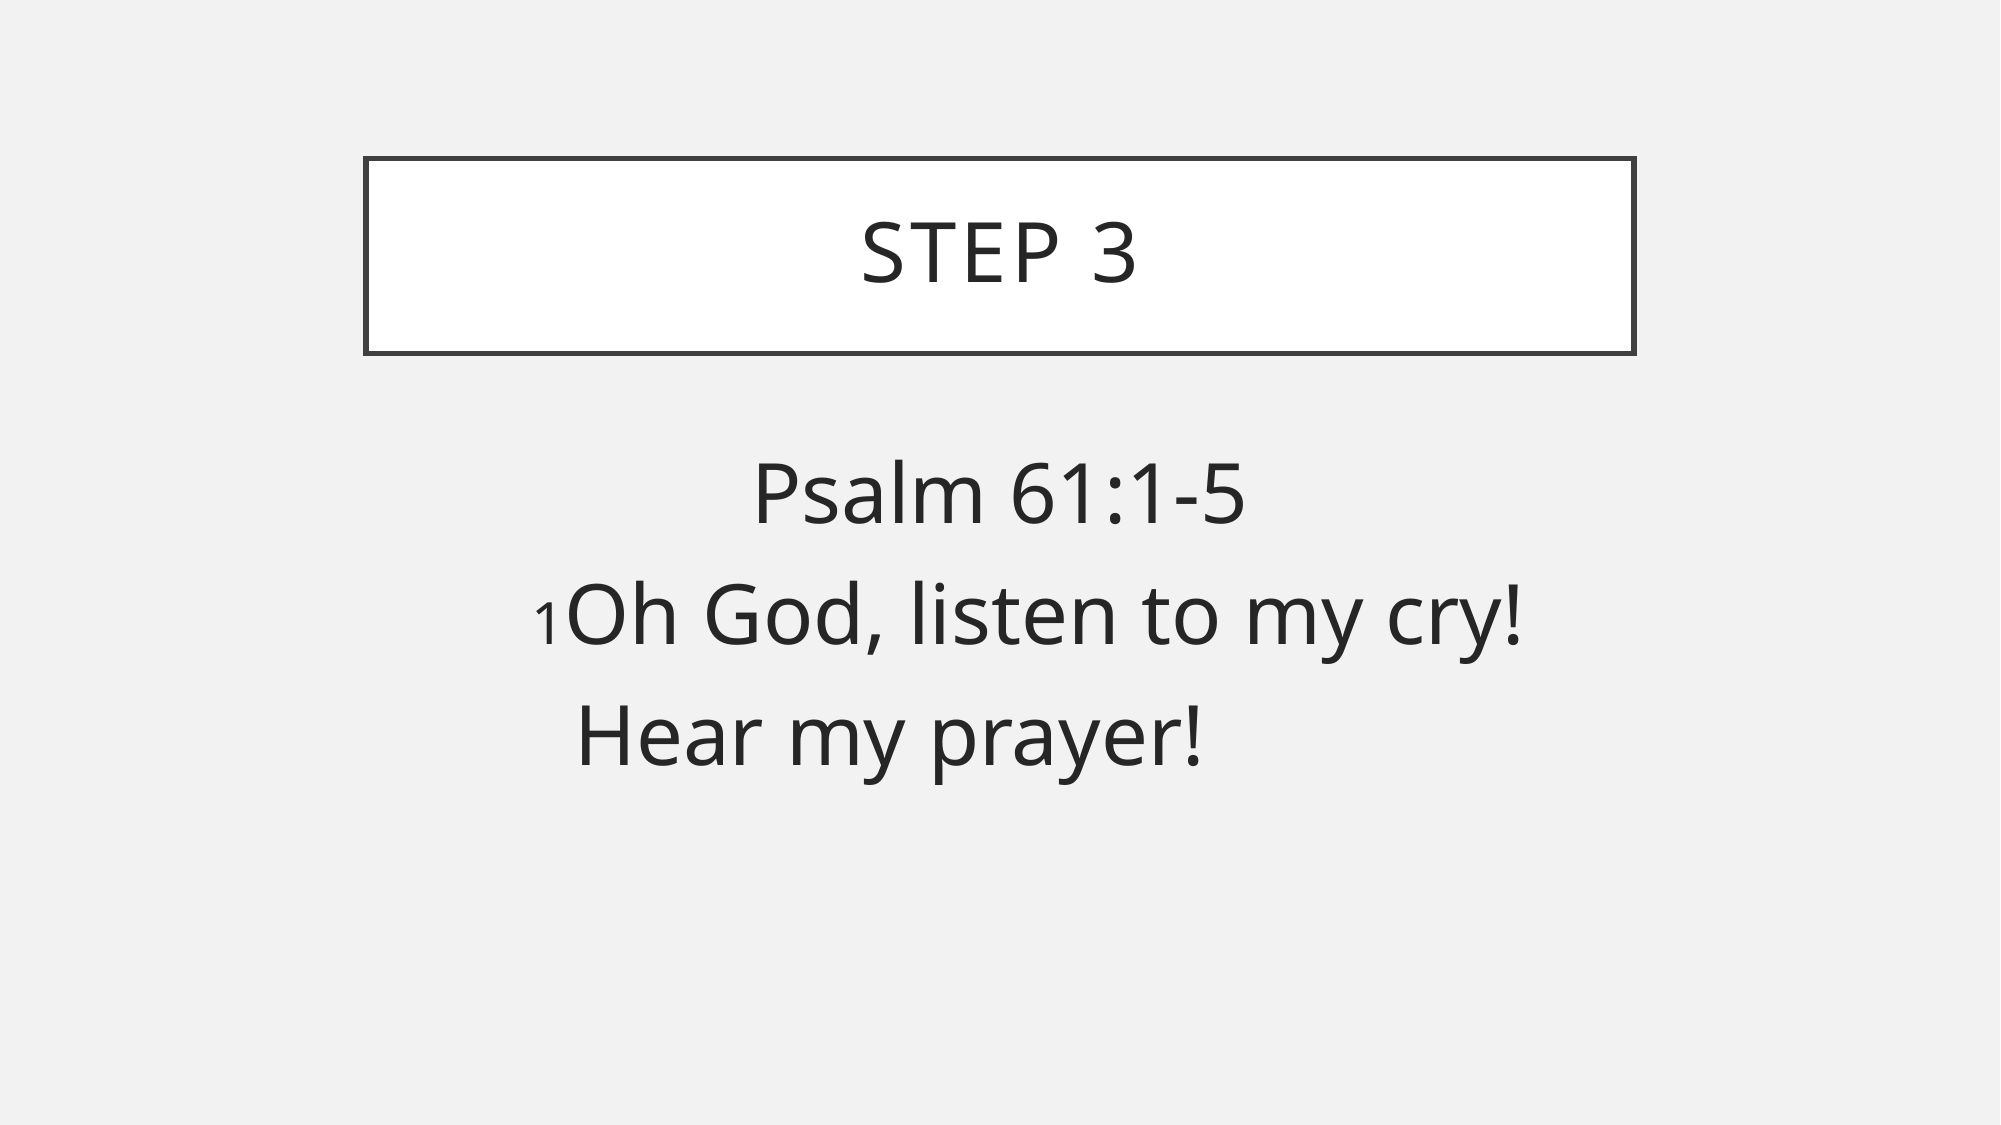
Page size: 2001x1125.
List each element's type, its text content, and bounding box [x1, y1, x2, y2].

title Step 3 [363, 156, 1637, 356]
list Psalm 61:1-5 1Oh God, listen to my cry! Hear my prayer! [366, 432, 1634, 942]
